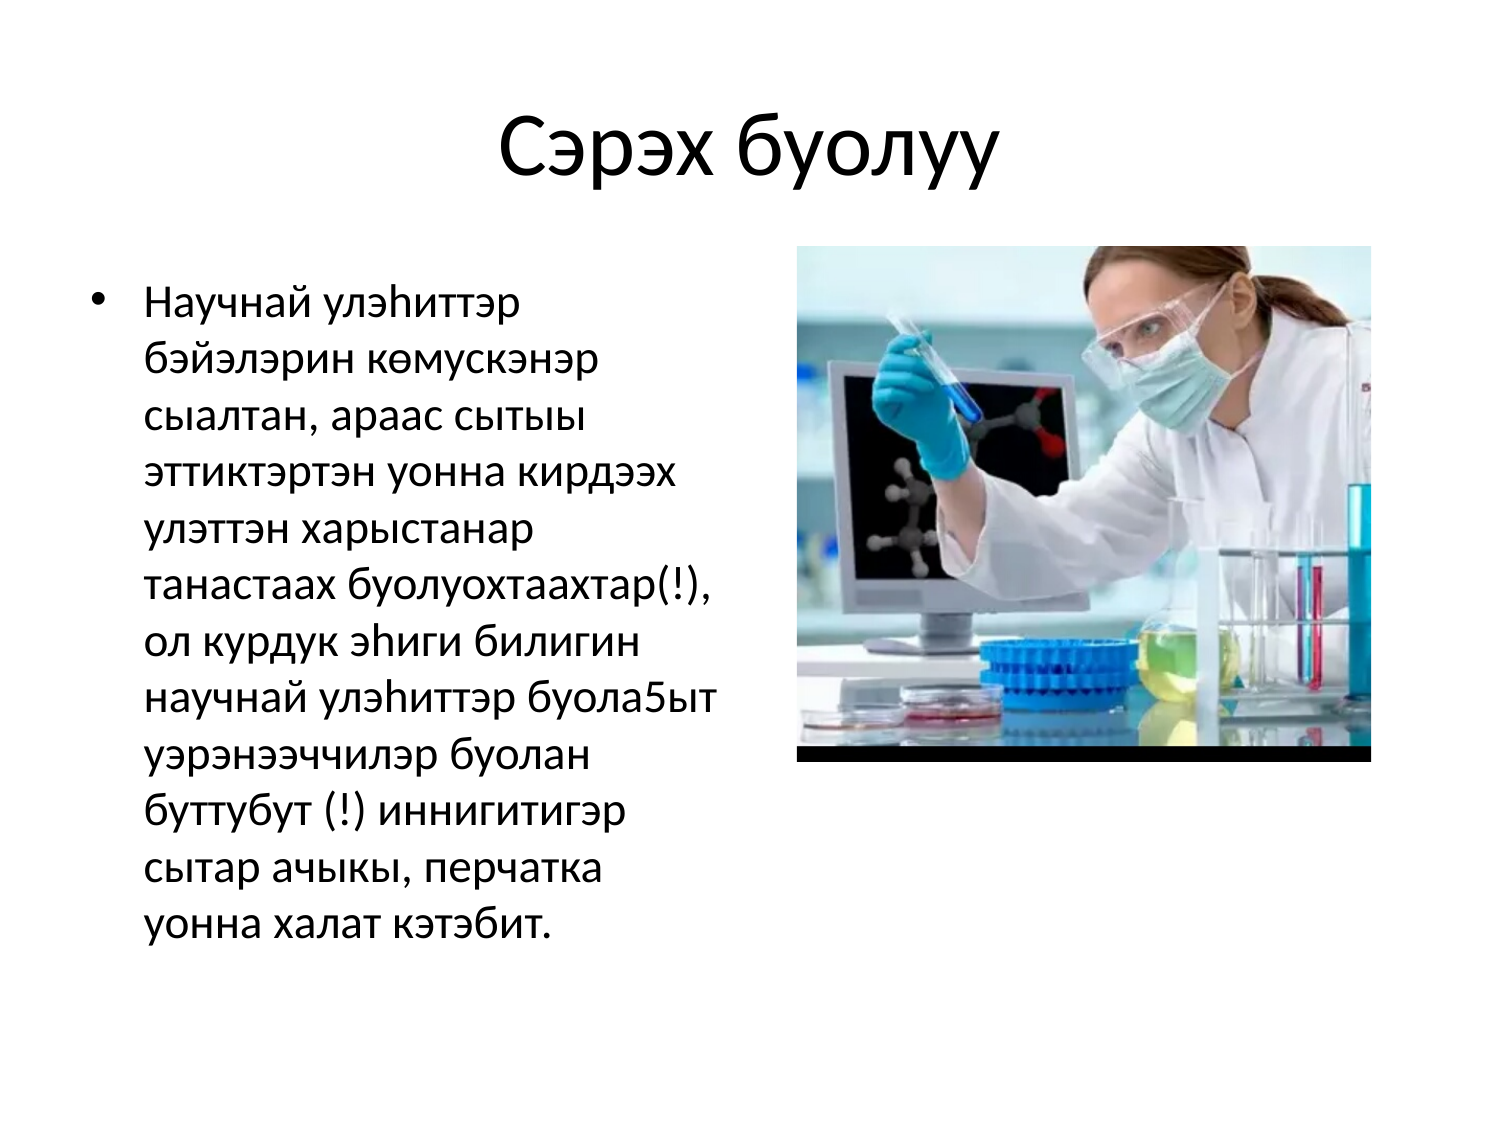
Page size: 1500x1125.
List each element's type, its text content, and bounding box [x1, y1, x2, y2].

title Сэрэх буолуу [75, 45, 1425, 233]
list Научнай улэhиттэр бэйэлэрин көмускэнэр сыалтан, араас сытыы эттиктэртэн уонна кирдээх улэттэн харыстанар танастаах буолуохтаахтар(!), ол курдук эhиги билигин научнай улэhиттэр буола5ыт уэрэнээччилэр буолан буттубут (!) иннигитигэр сытар ачыкы, перчатка уонна халат кэтэбит. [75, 262, 738, 1005]
picture [1367, 557, 1372, 616]
picture [796, 245, 1372, 762]
